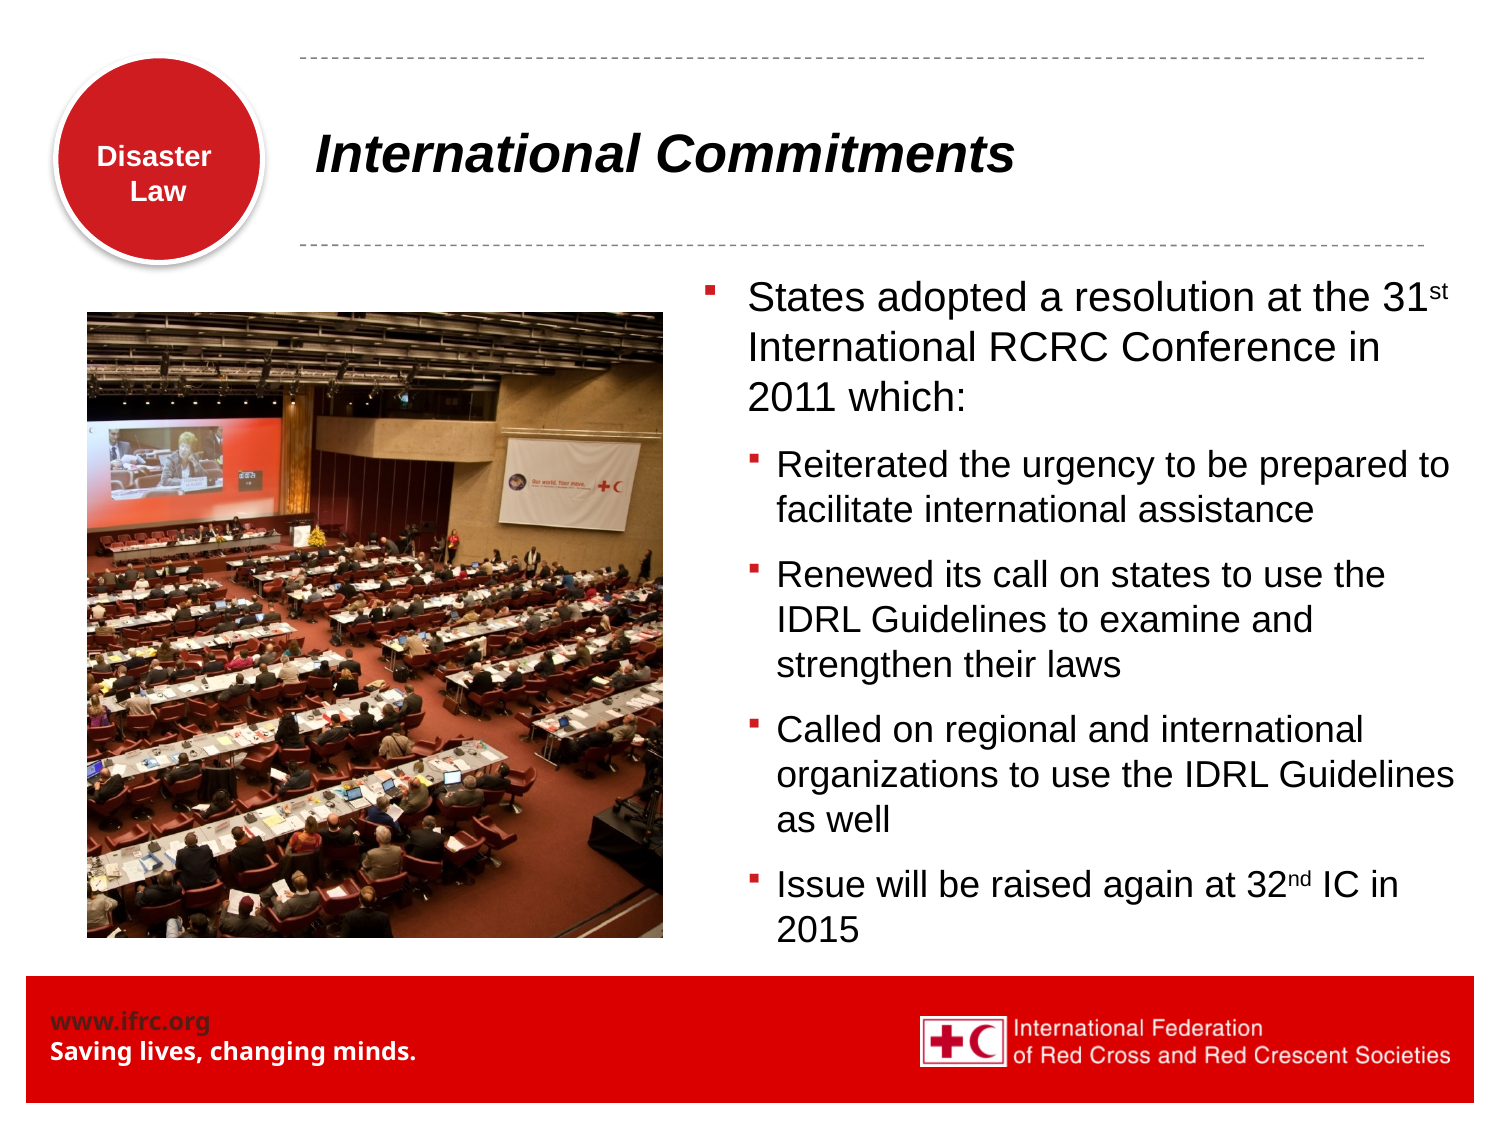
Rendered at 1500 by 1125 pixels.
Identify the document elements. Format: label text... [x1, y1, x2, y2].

picture [920, 1016, 1450, 1067]
title International Commitments [299, 57, 1426, 246]
list States adopted a resolution at the 31st International RCRC Conference in 2011 which: Reiterated the urgency to be prepared to facilitate international assistance Renewed its call on states to use the IDRL Guidelines to examine and strengthen their laws Called on regional and international organizations to use the IDRL Guidelines as well Issue will be raised again at 32nd IC in 2015 [687, 262, 1476, 976]
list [87, 312, 663, 938]
